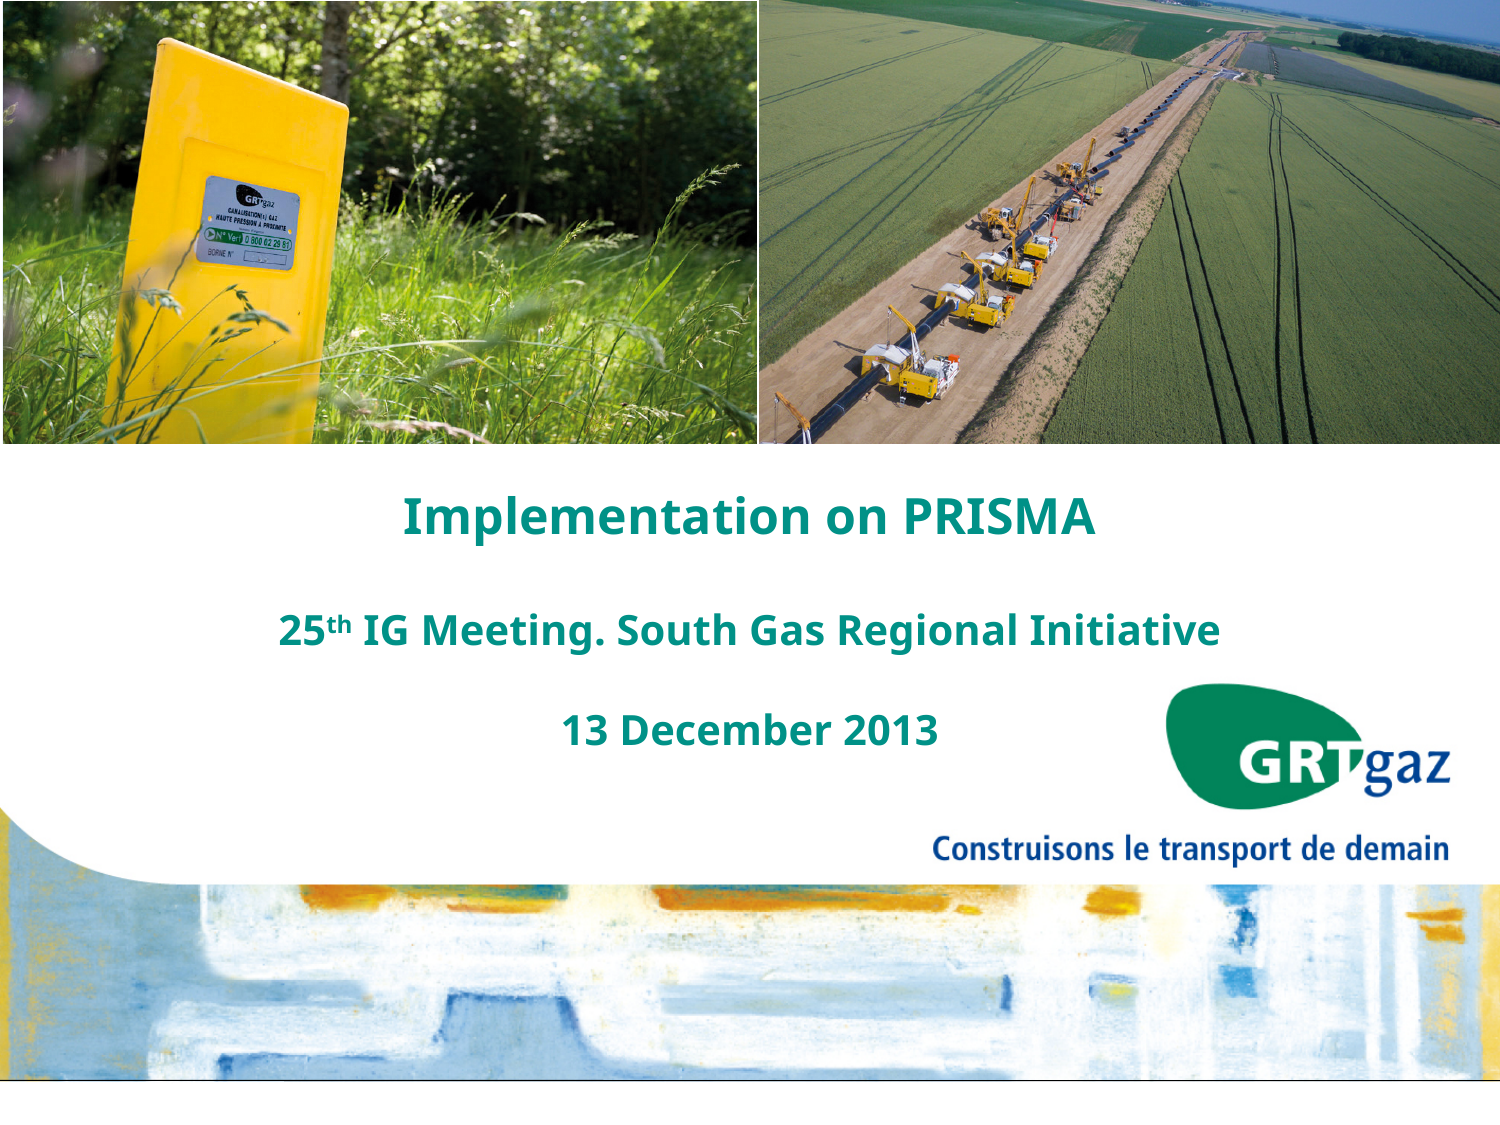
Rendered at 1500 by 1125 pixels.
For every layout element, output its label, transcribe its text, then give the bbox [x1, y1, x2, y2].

picture [0, 0, 1500, 445]
picture [0, 1081, 1500, 1125]
picture [0, 446, 1500, 1080]
title Implementation on PRISMA 25th IG Meeting. South Gas Regional Initiative 13 December 2013 [17, 474, 1483, 764]
